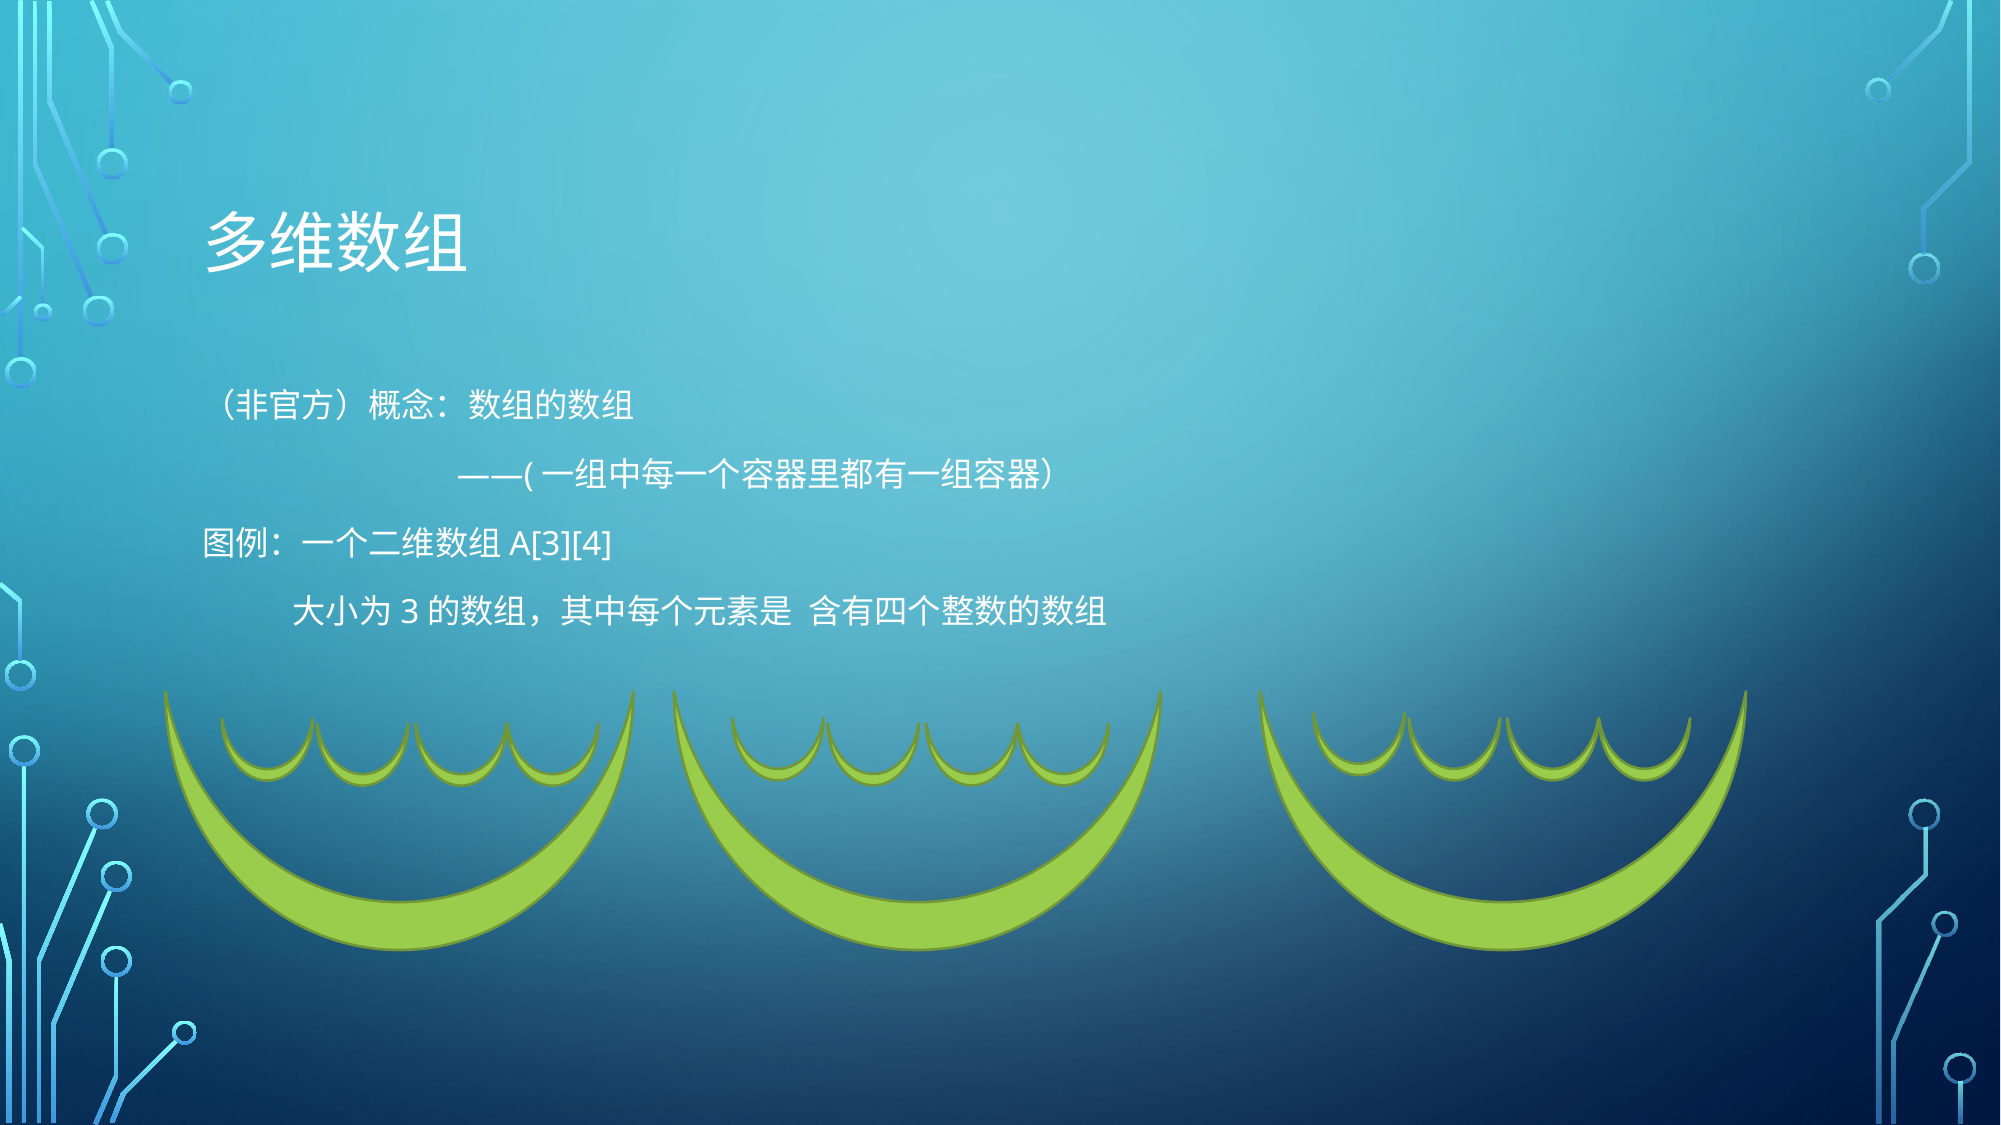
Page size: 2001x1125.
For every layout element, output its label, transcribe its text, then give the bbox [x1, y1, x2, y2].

text_box [220, 717, 315, 782]
text_box [1258, 690, 1748, 952]
text_box [672, 690, 1162, 952]
text_box [924, 722, 1017, 787]
text_box [414, 722, 507, 787]
text_box [731, 716, 825, 782]
text_box [1312, 711, 1406, 777]
text_box [826, 722, 921, 787]
text_box [505, 722, 600, 787]
list （非官方）概念：数组的数组 ——(一组中每一个容器里都有一组容器） 图例：一个二维数组A[3][4] 大小为3的数组，其中每个元素是 含有四个整数的数组 [187, 369, 1161, 950]
text_box [315, 722, 410, 787]
text_box [1597, 716, 1692, 782]
text_box [164, 690, 635, 952]
text_box [1016, 722, 1111, 787]
text_box [1505, 716, 1599, 782]
text_box [1407, 716, 1502, 782]
title 多维数组 [187, 99, 1161, 369]
